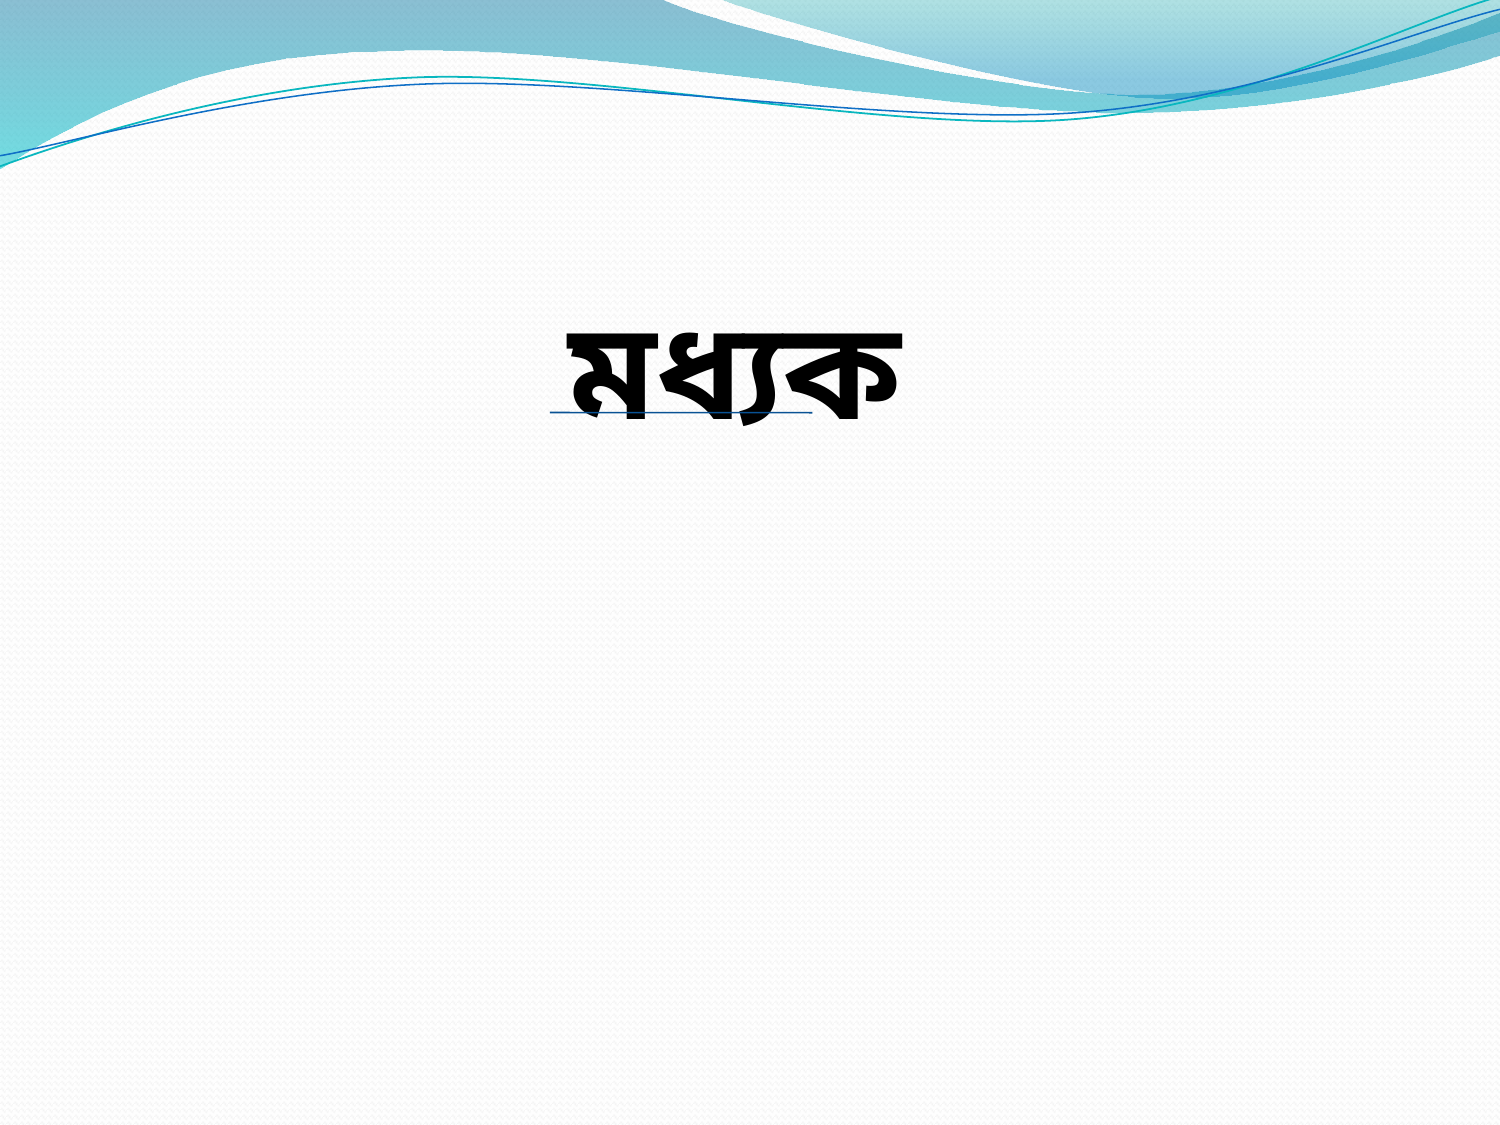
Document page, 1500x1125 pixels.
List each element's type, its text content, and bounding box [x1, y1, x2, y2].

text_box [551, 414, 810, 423]
text_box মধ্যক [162, 275, 1413, 455]
